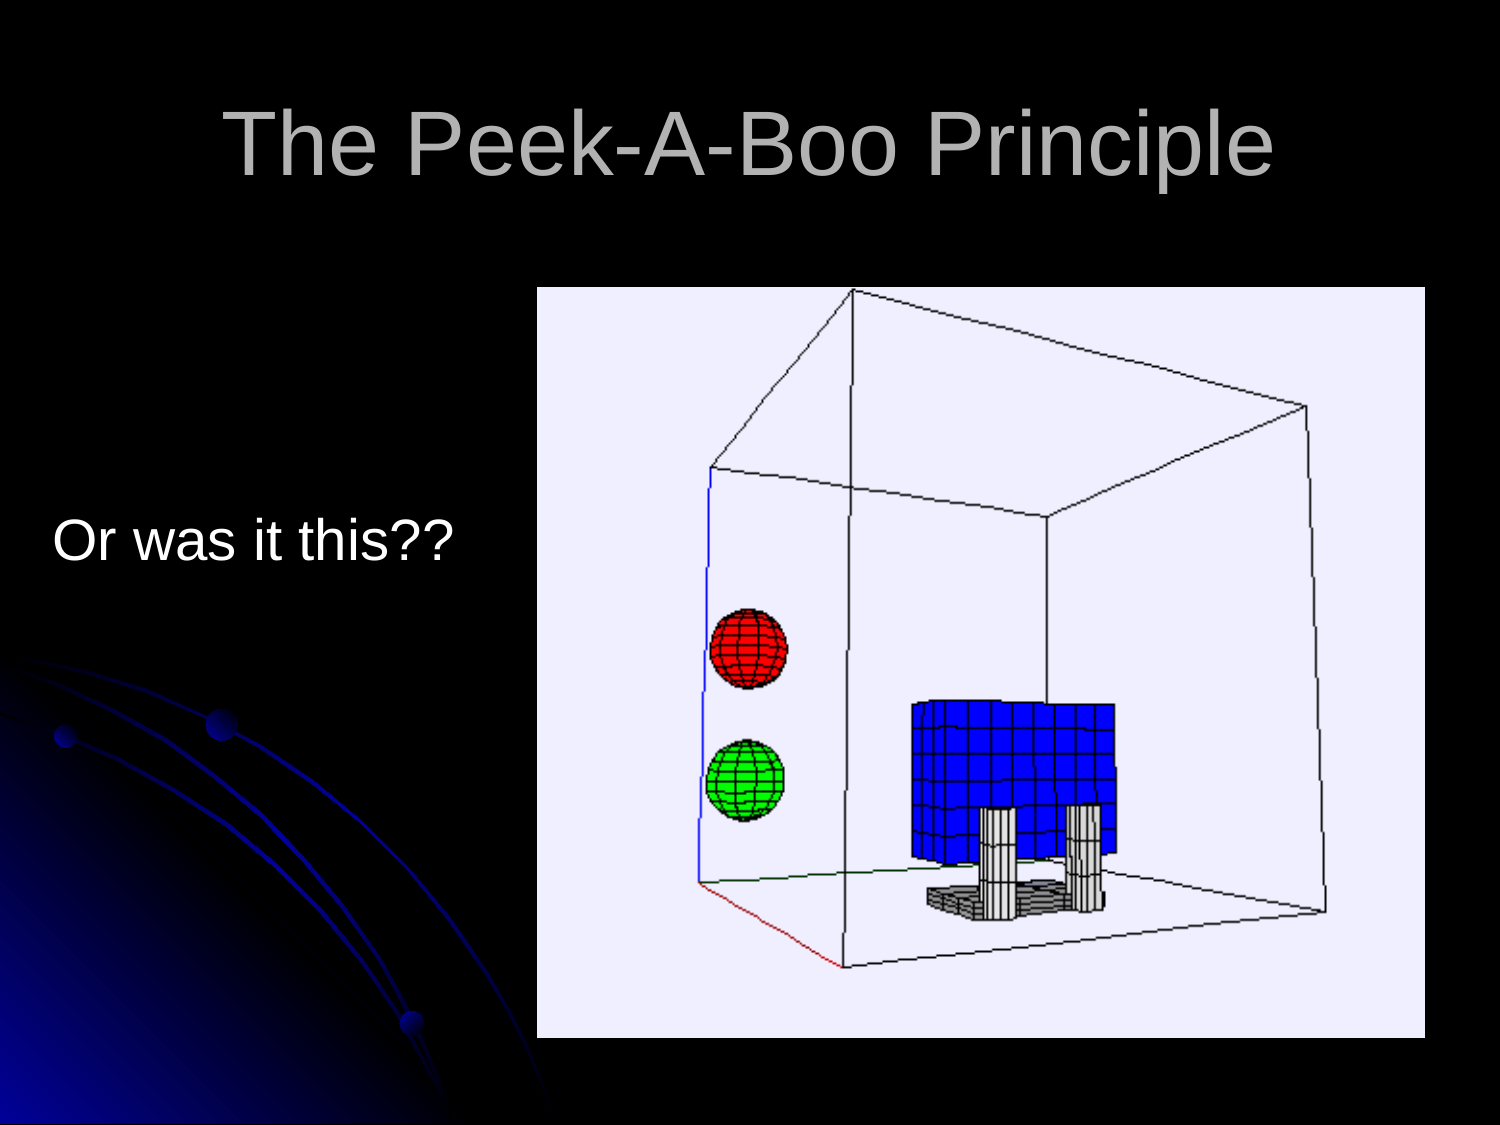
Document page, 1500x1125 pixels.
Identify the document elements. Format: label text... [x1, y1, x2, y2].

title The Peek-A-Boo Principle [74, 45, 1426, 233]
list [537, 287, 1426, 1038]
list Or was it this?? [37, 412, 532, 1006]
